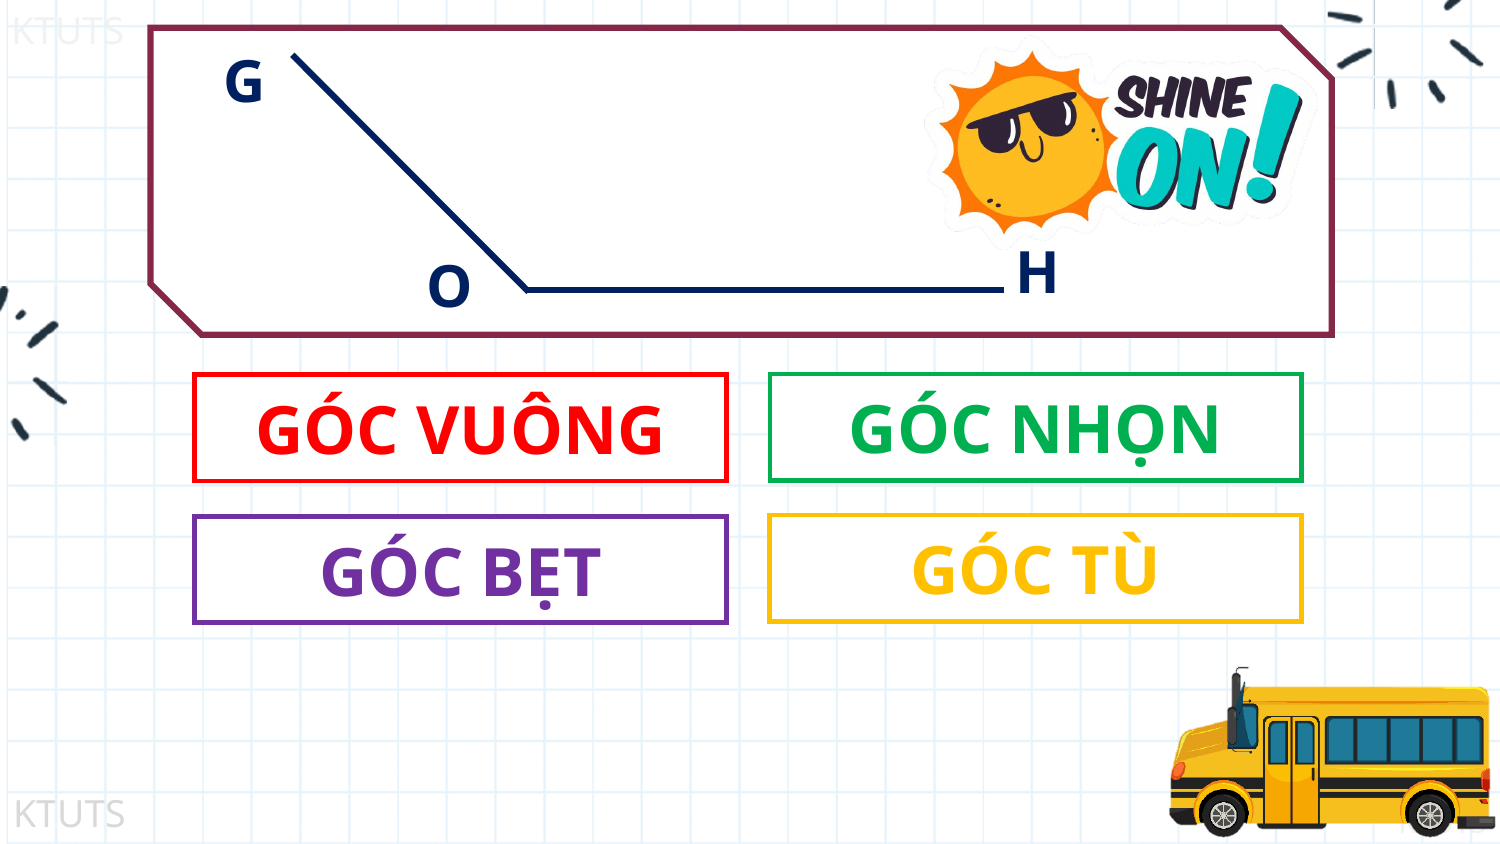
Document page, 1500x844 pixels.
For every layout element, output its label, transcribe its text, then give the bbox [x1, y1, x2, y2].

text_box [149, 26, 1333, 336]
text_box O [411, 292, 530, 327]
text_box GÓC BẸT [194, 515, 727, 624]
text_box GÓC NHỌN [769, 373, 1303, 481]
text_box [292, 54, 529, 292]
text_box H [1000, 262, 1119, 313]
picture [0, 0, 1500, 844]
text_box GÓC VUÔNG [194, 374, 727, 482]
text_box GÓC TÙ [769, 514, 1302, 622]
text_box G [208, 37, 327, 122]
